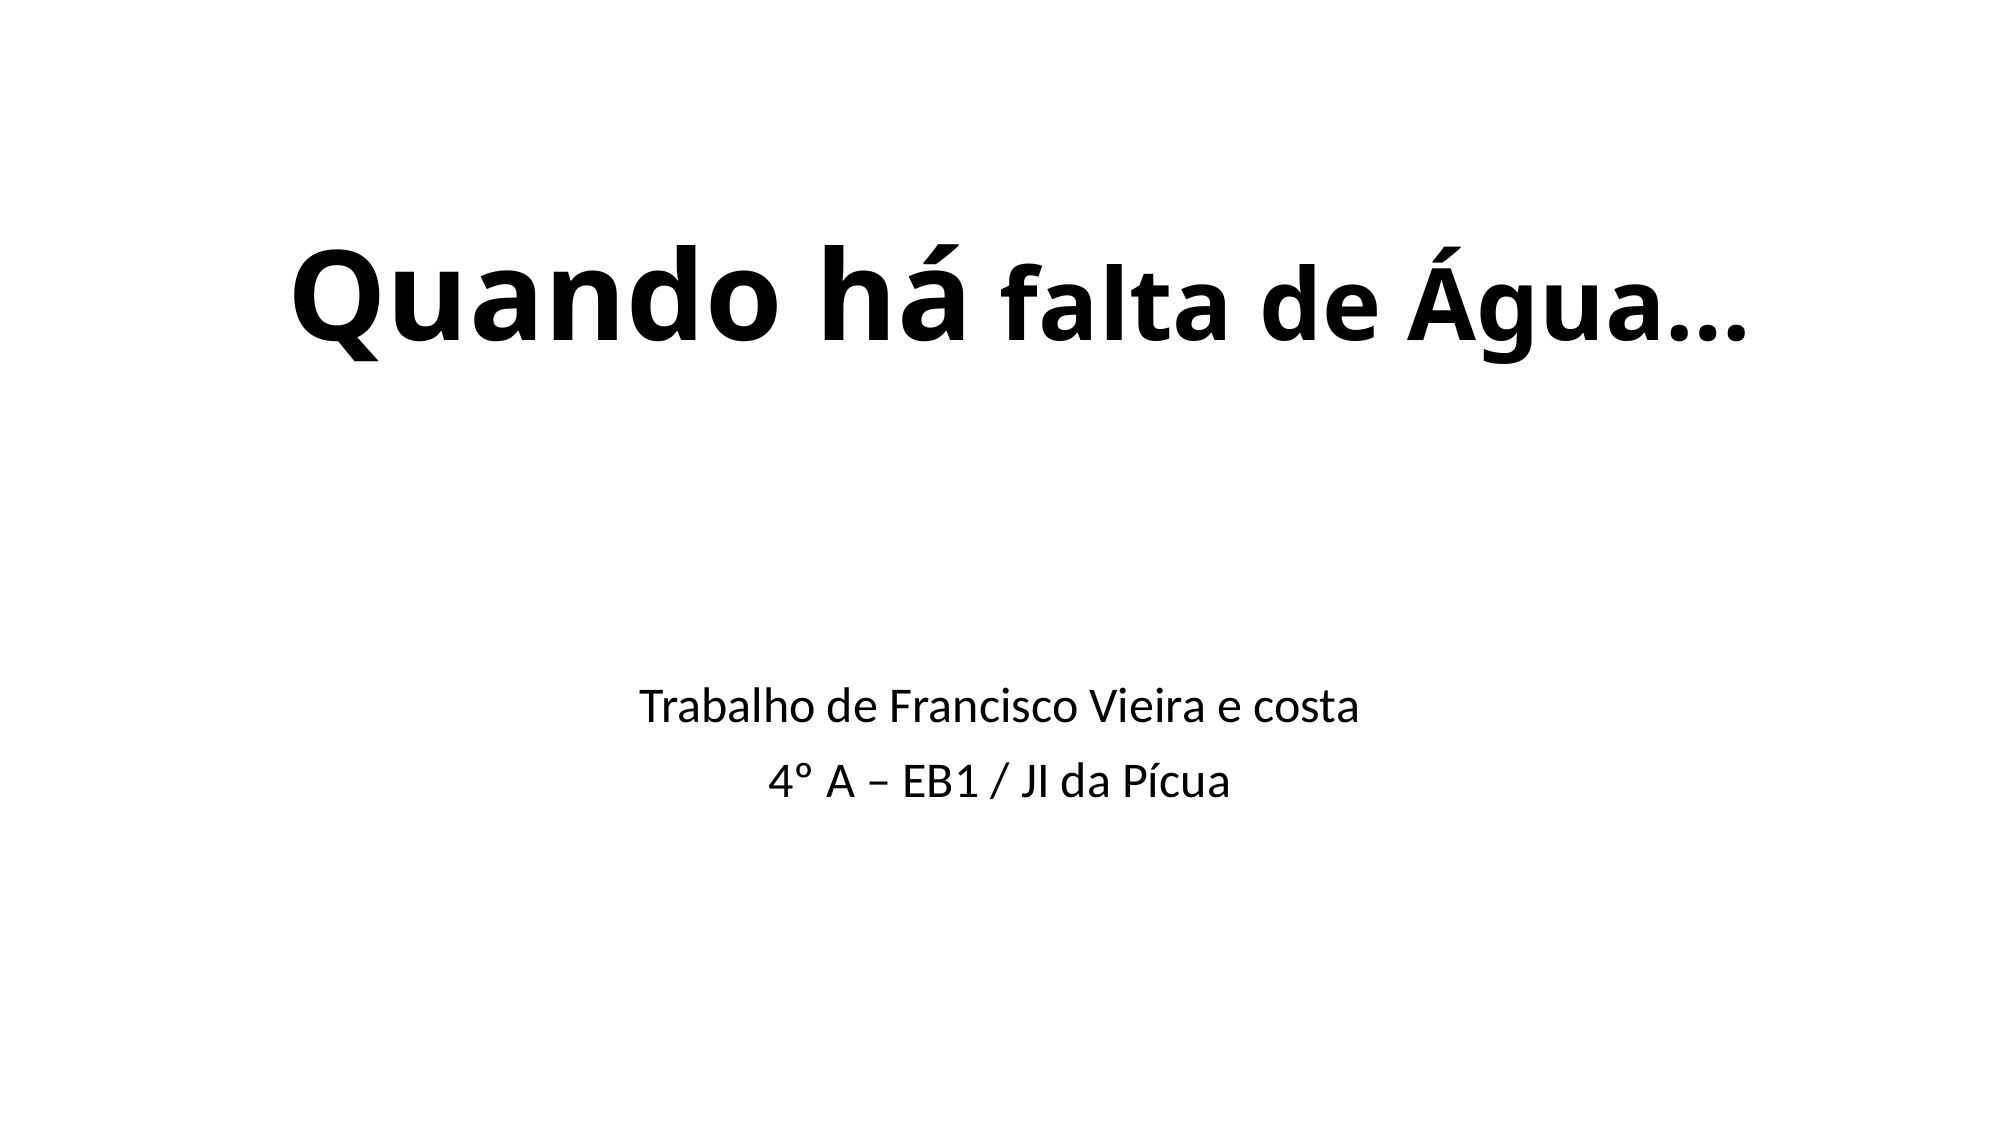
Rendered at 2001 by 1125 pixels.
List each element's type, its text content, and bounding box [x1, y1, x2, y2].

title Quando há falta de Água… [269, 29, 1770, 436]
subtitle Trabalho de Francisco Vieira e costa 4º A – EB1 / JI da Pícua [249, 590, 1750, 863]
